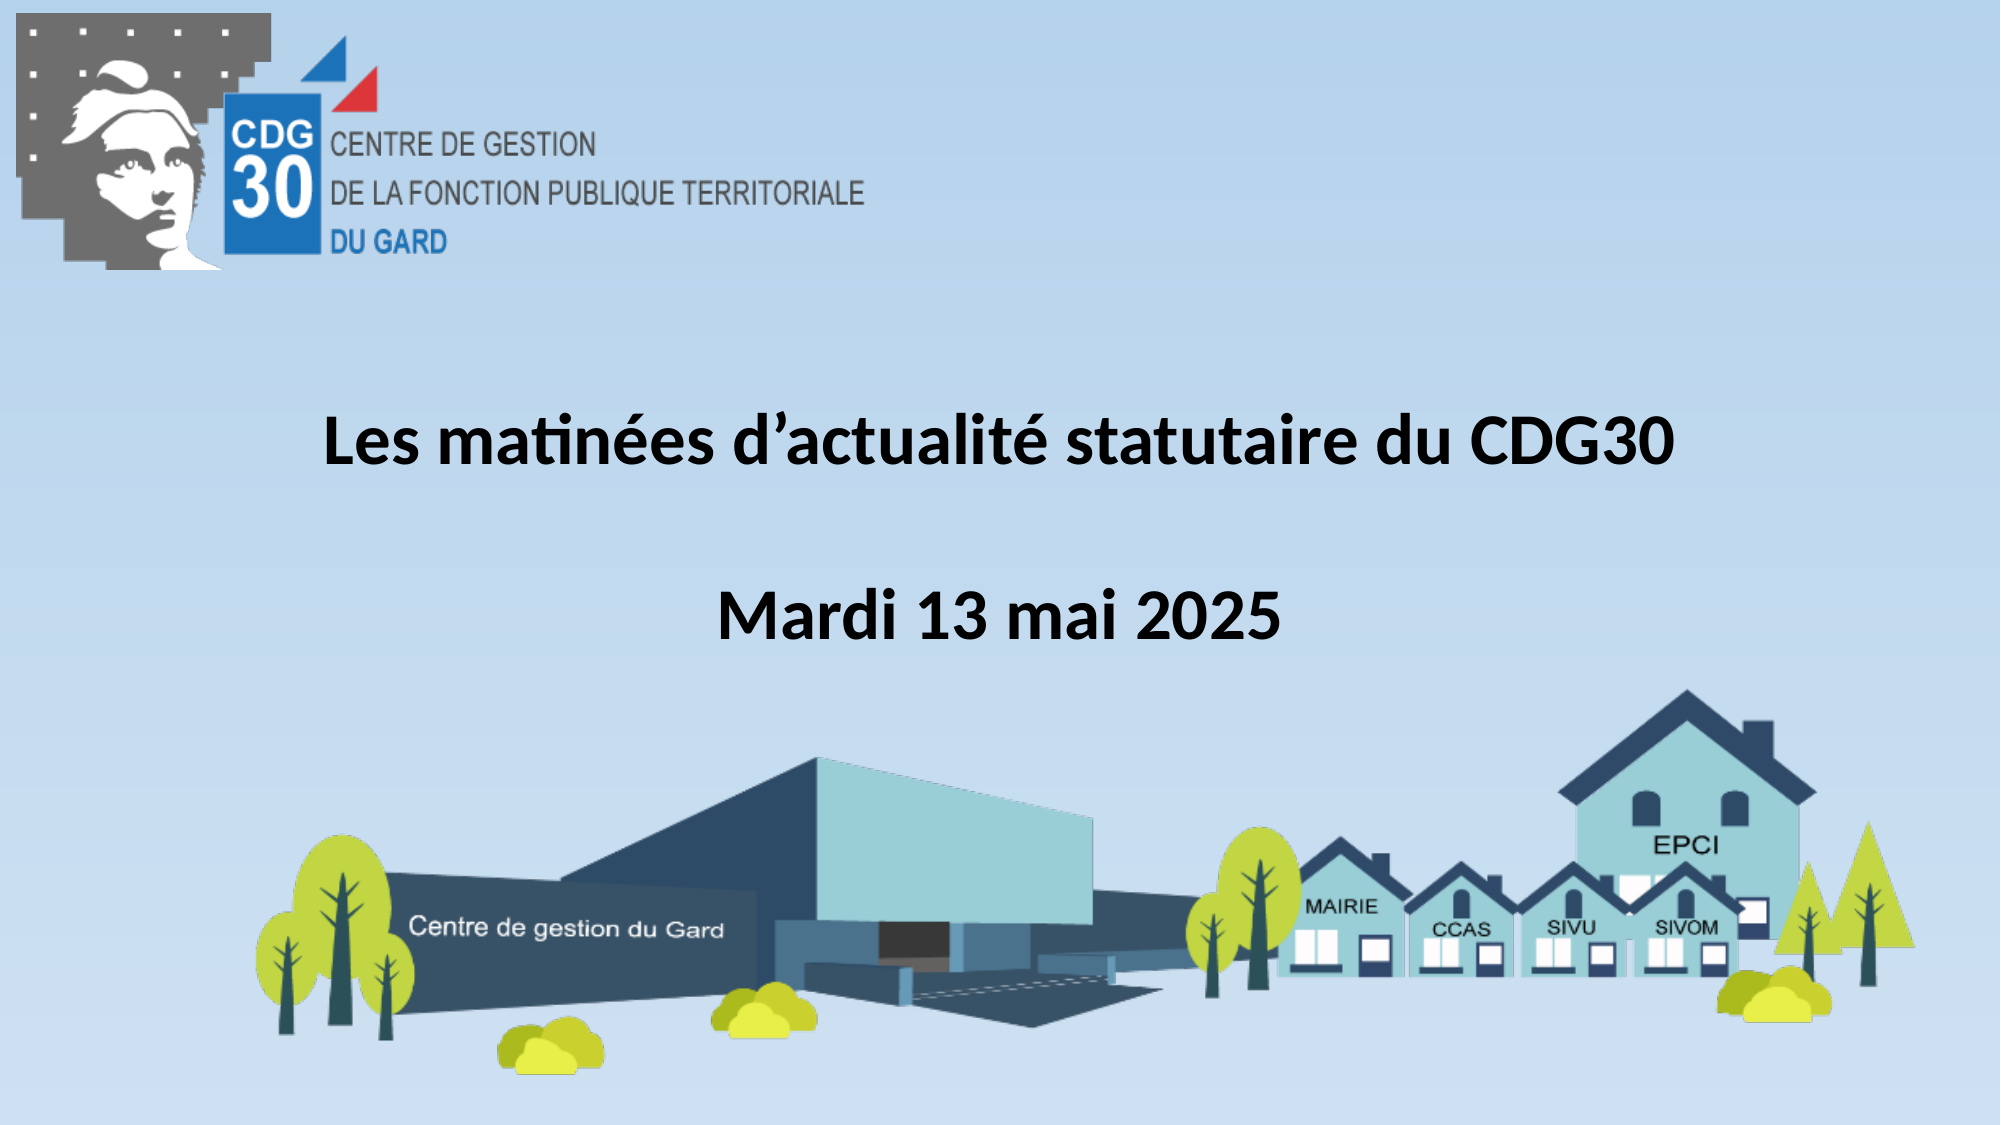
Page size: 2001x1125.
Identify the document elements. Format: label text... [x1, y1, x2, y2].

text_box [0, 0, 2000, 1125]
picture [170, 442, 2000, 1125]
picture [16, 13, 871, 270]
text_box Les matinées d’actualité statutaire du CDG30 Mardi 13 mai 2025 [301, 383, 1699, 442]
